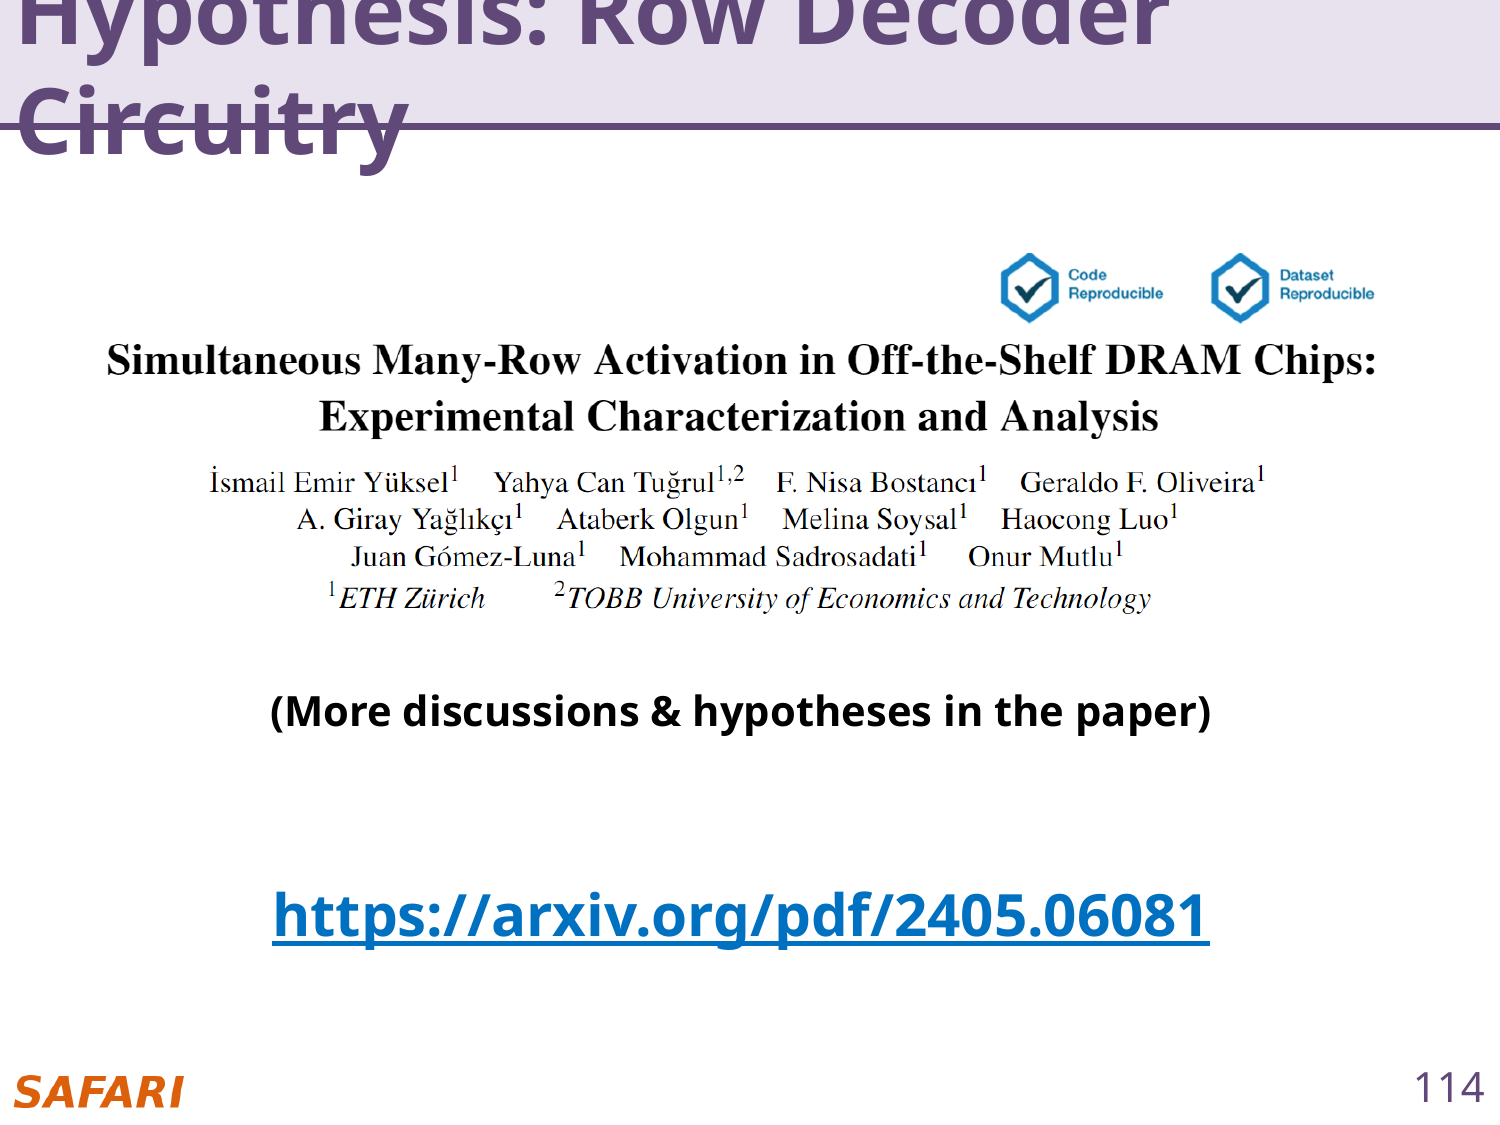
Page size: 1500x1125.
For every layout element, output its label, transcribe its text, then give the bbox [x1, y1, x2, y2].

title Hypothesis: Row Decoder Circuitry [0, 0, 1500, 127]
text_box https://arxiv.org/pdf/2405.06081 [0, 870, 1492, 963]
picture [12, 1066, 190, 1118]
text_box (More discussions & hypotheses in the paper) [83, 677, 1399, 743]
picture [83, 253, 1399, 625]
